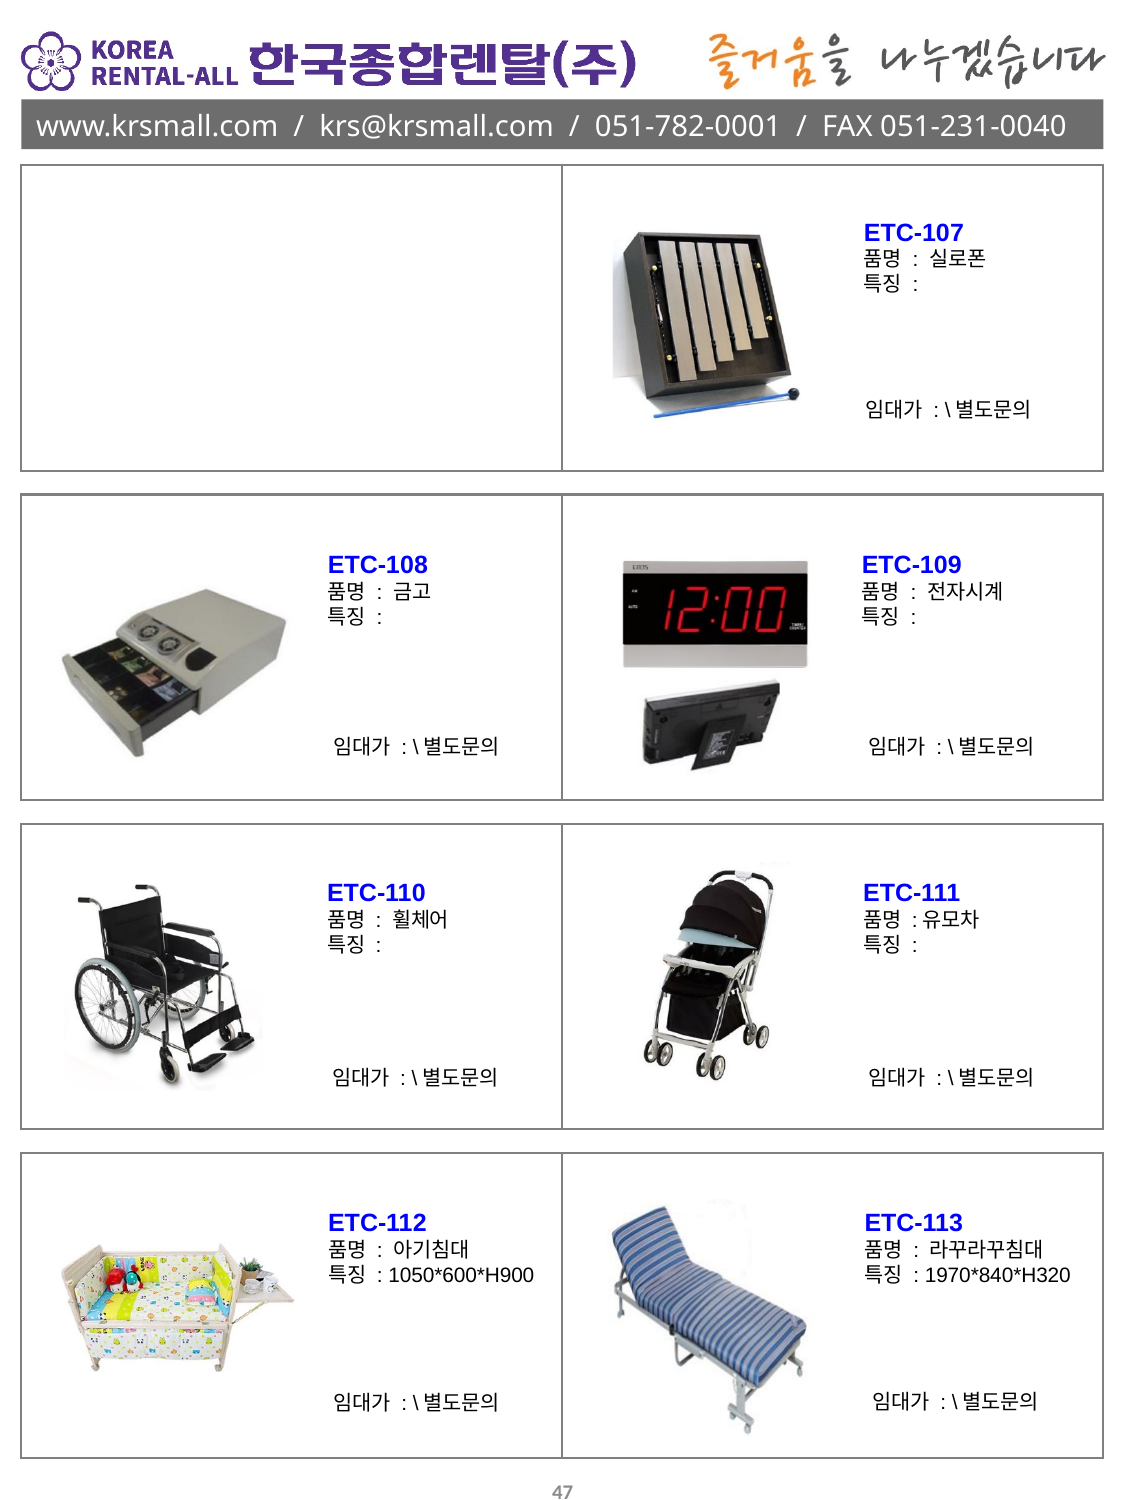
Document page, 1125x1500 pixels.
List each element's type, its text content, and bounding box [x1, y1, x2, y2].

picture [598, 1199, 819, 1442]
picture [601, 550, 829, 774]
picture [48, 1223, 295, 1385]
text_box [21, 165, 1104, 1459]
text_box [12, 0, 1125, 152]
picture [603, 211, 815, 438]
picture [621, 862, 790, 1087]
picture [52, 571, 295, 763]
slide_number 47 [0, 1482, 1125, 1500]
picture [64, 872, 263, 1092]
